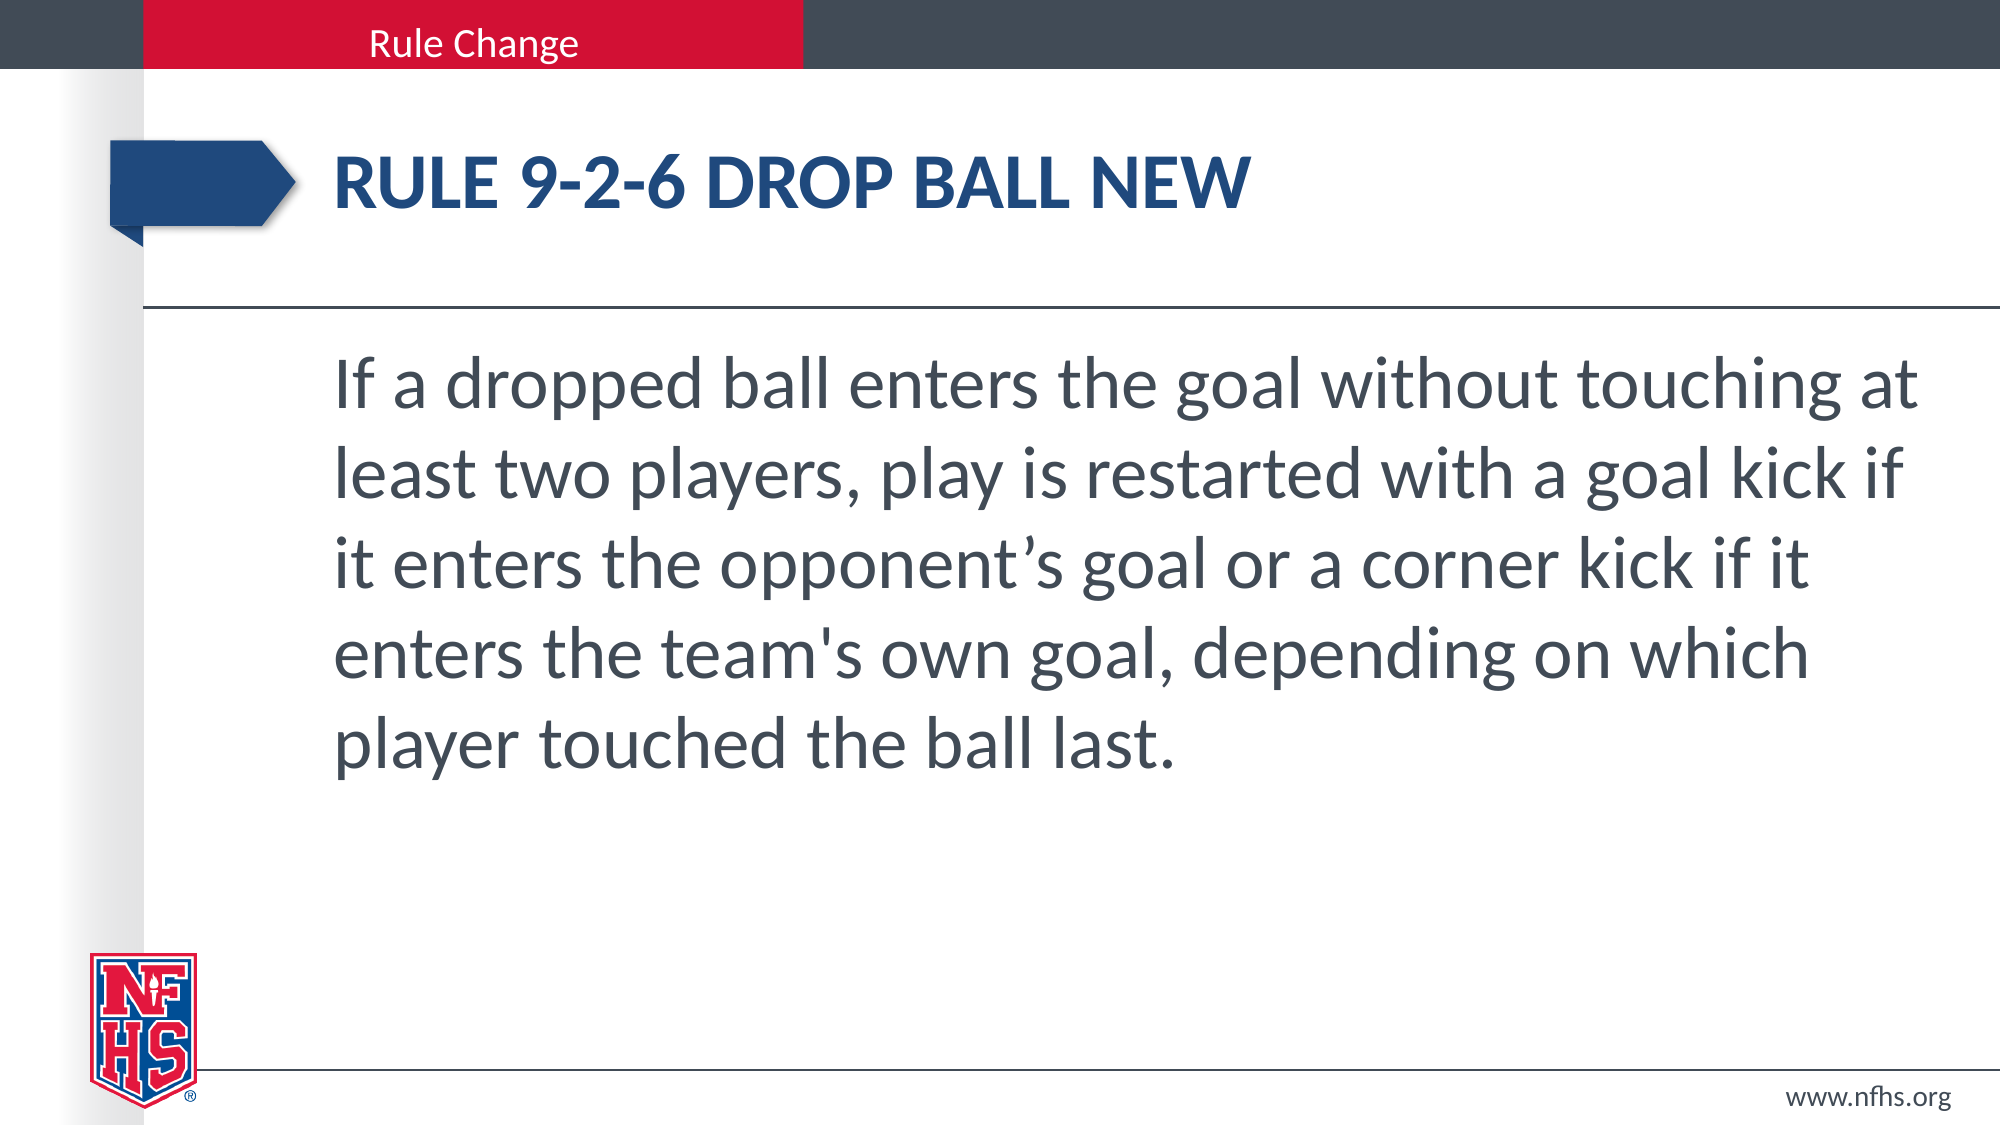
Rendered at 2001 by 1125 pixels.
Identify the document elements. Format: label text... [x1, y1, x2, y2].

title Rule 9-2-6 drop ball NEW [318, 85, 1964, 285]
picture [90, 953, 197, 1109]
footer www.nfhs.org [1639, 1070, 1967, 1119]
list If a dropped ball enters the goal without touching at least two players, play is restarted with a goal kick if it enters the opponent’s goal or a corner kick if it enters the team's own goal, depending on which player touched the ball last. [318, 326, 1964, 1038]
